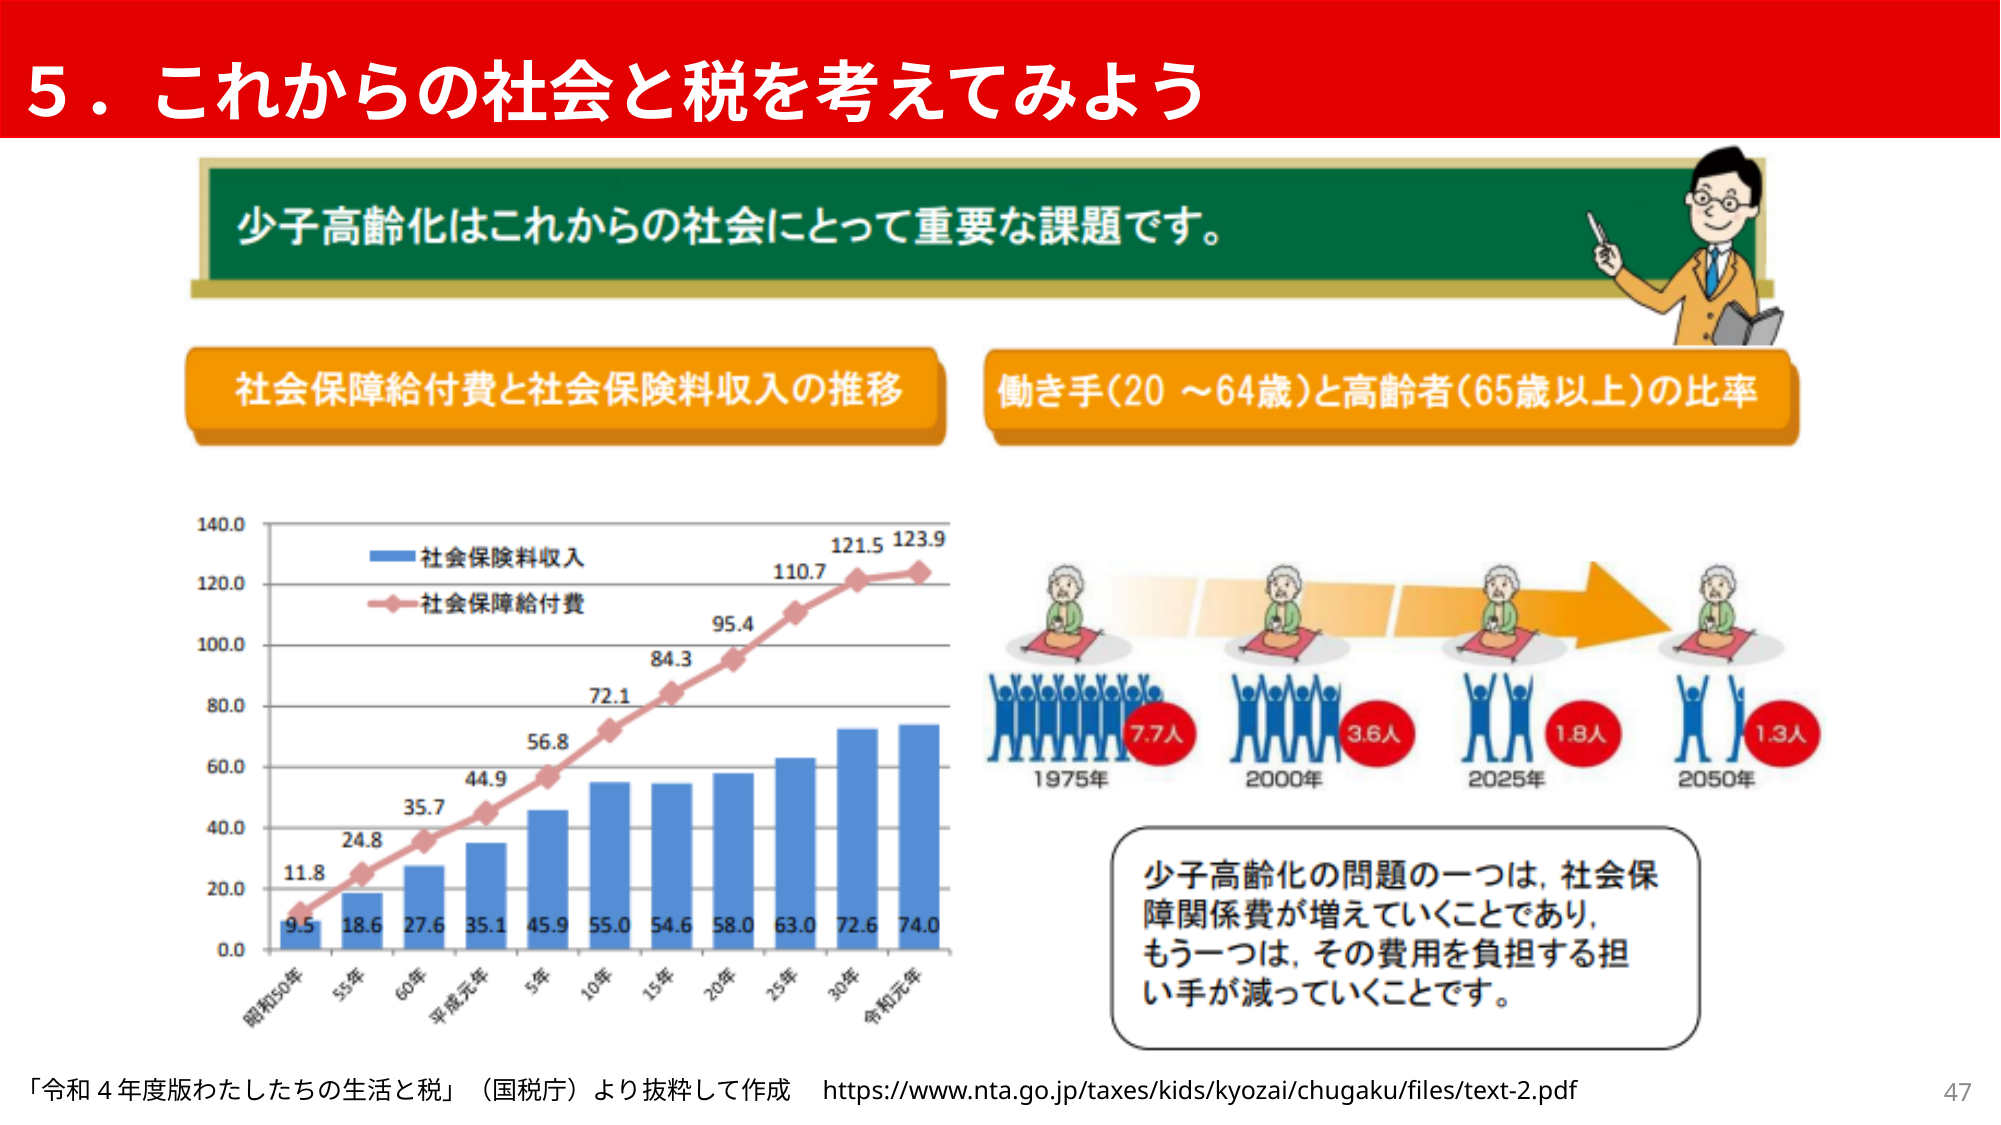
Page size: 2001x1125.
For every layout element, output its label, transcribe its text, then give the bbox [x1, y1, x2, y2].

slide_number 47 [1537, 1063, 1988, 1124]
text_box 「令和4年度版わたしたちの生活と税」（国税庁）より抜粋して作成 https://www.nta.go.jp/taxes/kids/kyozai/chugaku/files/text-2.pdf [2, 1067, 1594, 1112]
picture [174, 141, 1826, 1066]
text_box ５．これからの社会と税を考えてみよう [0, 0, 2000, 138]
